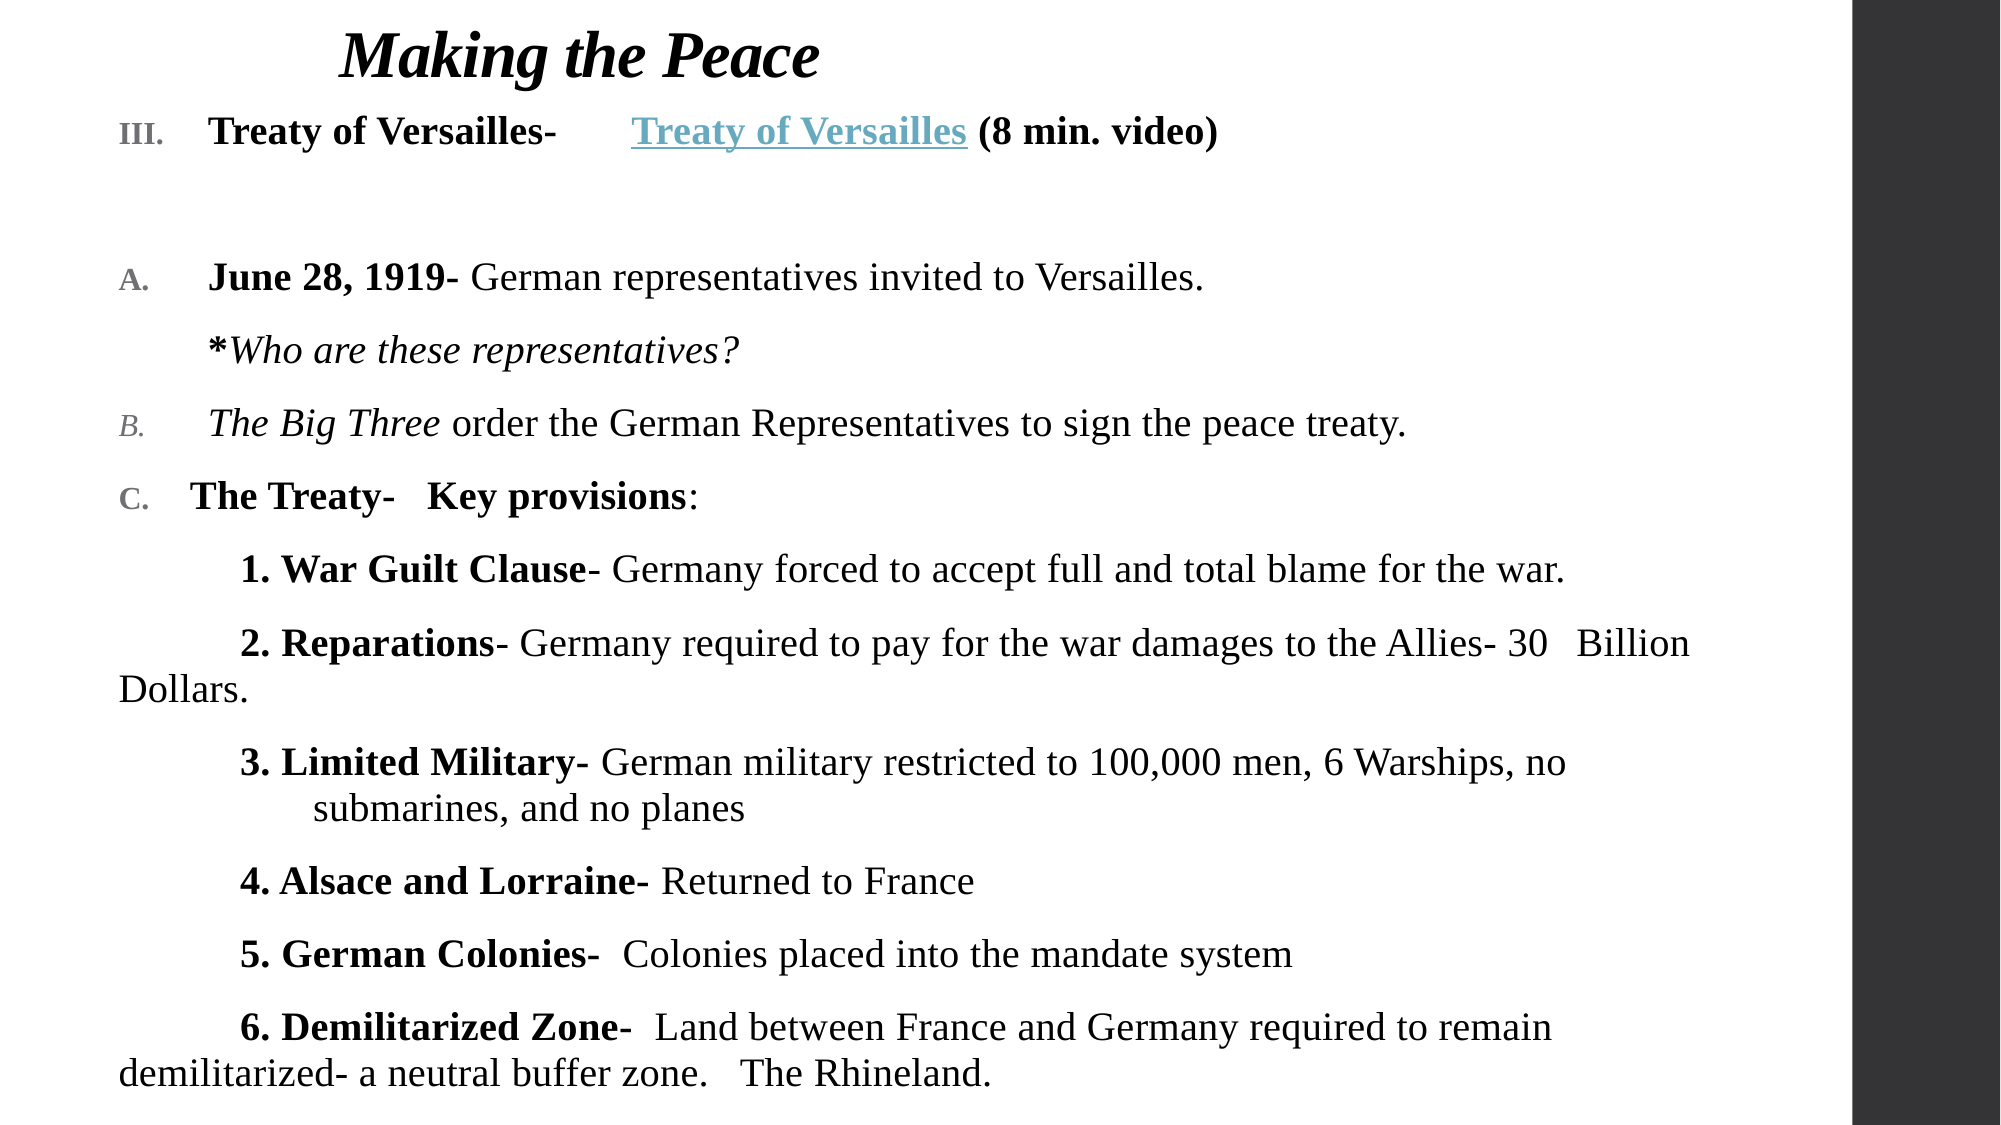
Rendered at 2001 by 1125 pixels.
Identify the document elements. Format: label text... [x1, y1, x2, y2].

list Treaty of Versailles- Treaty of Versailles (8 min. video) June 28, 1919- German representatives invited to Versailles. *Who are these representatives? The Big Three order the German Representatives to sign the peace treaty. The Treaty- Key provisions: 1. War Guilt Clause- Germany forced to accept full and total blame for the war. 2. Reparations- Germany required to pay for the war damages to the Allies- 30 Billion Dollars. 3. Limited Military- German military restricted to 100,000 men, 6 Warships, no submarines, and no planes 4. Alsace and Lorraine- Returned to France 5. German Colonies- Colonies placed into the mandate system 6. Demilitarized Zone- Land between France and Germany required to remain demilitarized- a neutral buffer zone. The Rhineland. [103, 99, 1713, 1113]
title Making the Peace [324, 0, 1675, 99]
